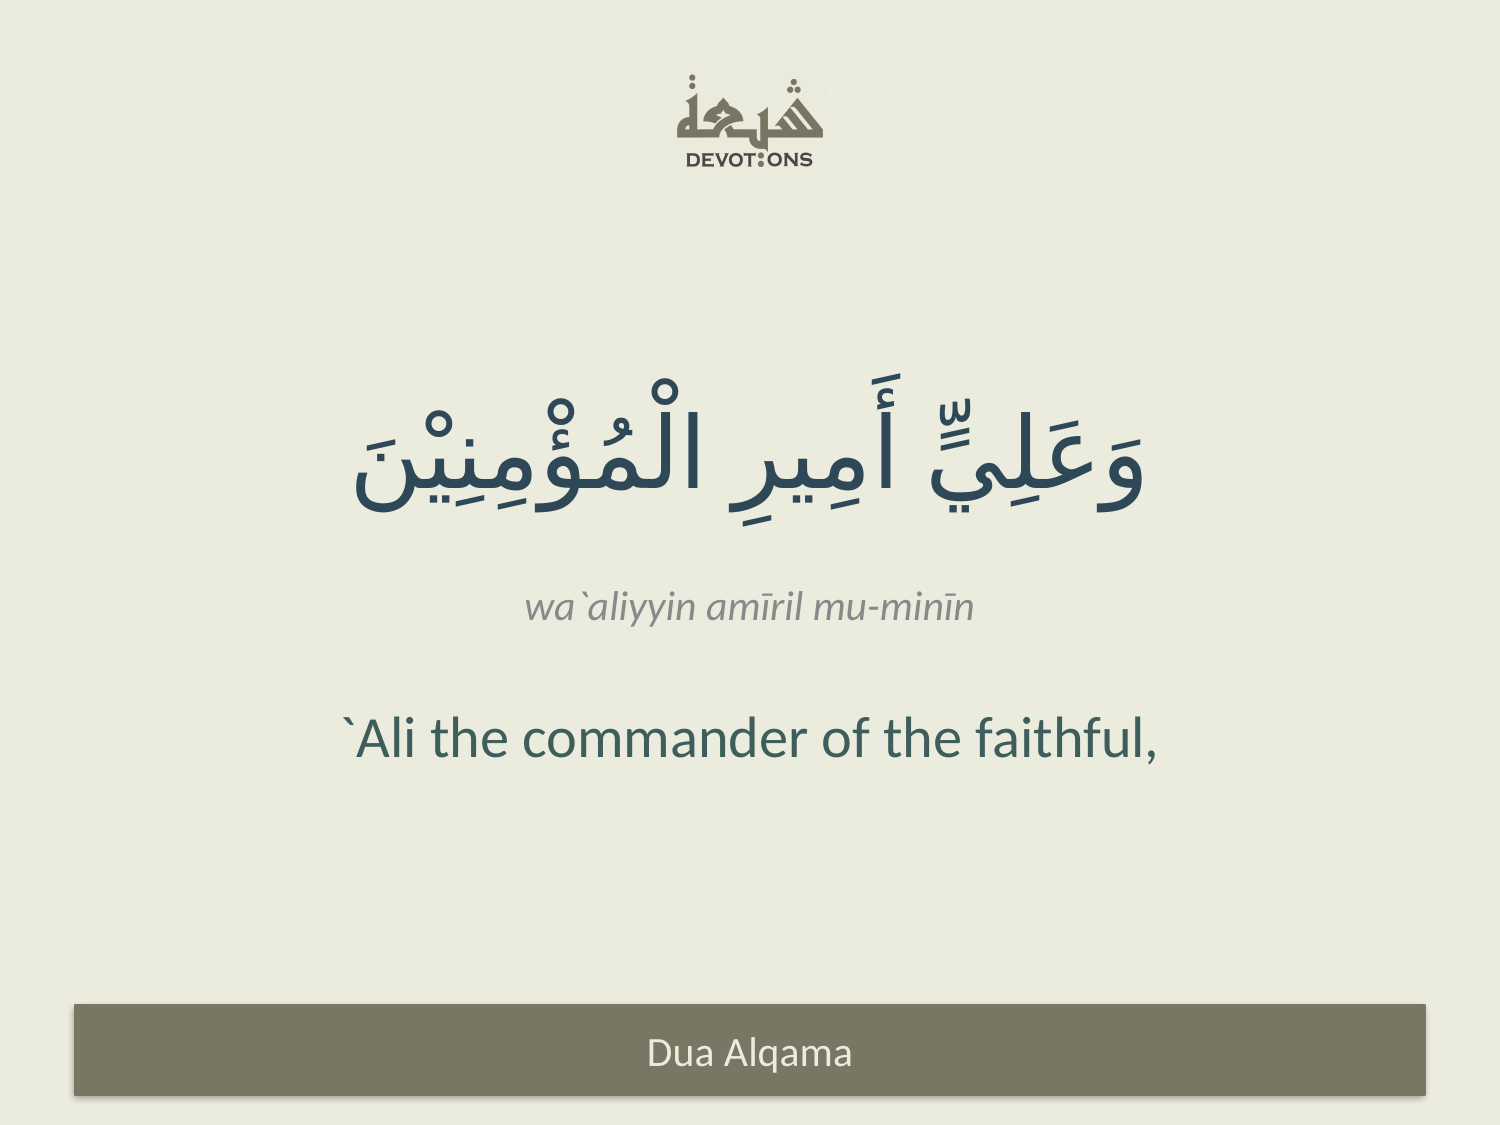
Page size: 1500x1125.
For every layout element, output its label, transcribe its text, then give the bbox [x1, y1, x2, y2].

text_box Dua Alqama [631, 1017, 868, 1083]
picture [656, 29, 844, 218]
text_box وَعَلِيٍّ أَمِيرِ الْمُؤْمِنِيْنَ wa`aliyyin amīril mu-minīn `Ali the commander of the faithful, [74, 381, 1425, 776]
text_box [74, 1004, 1426, 1096]
